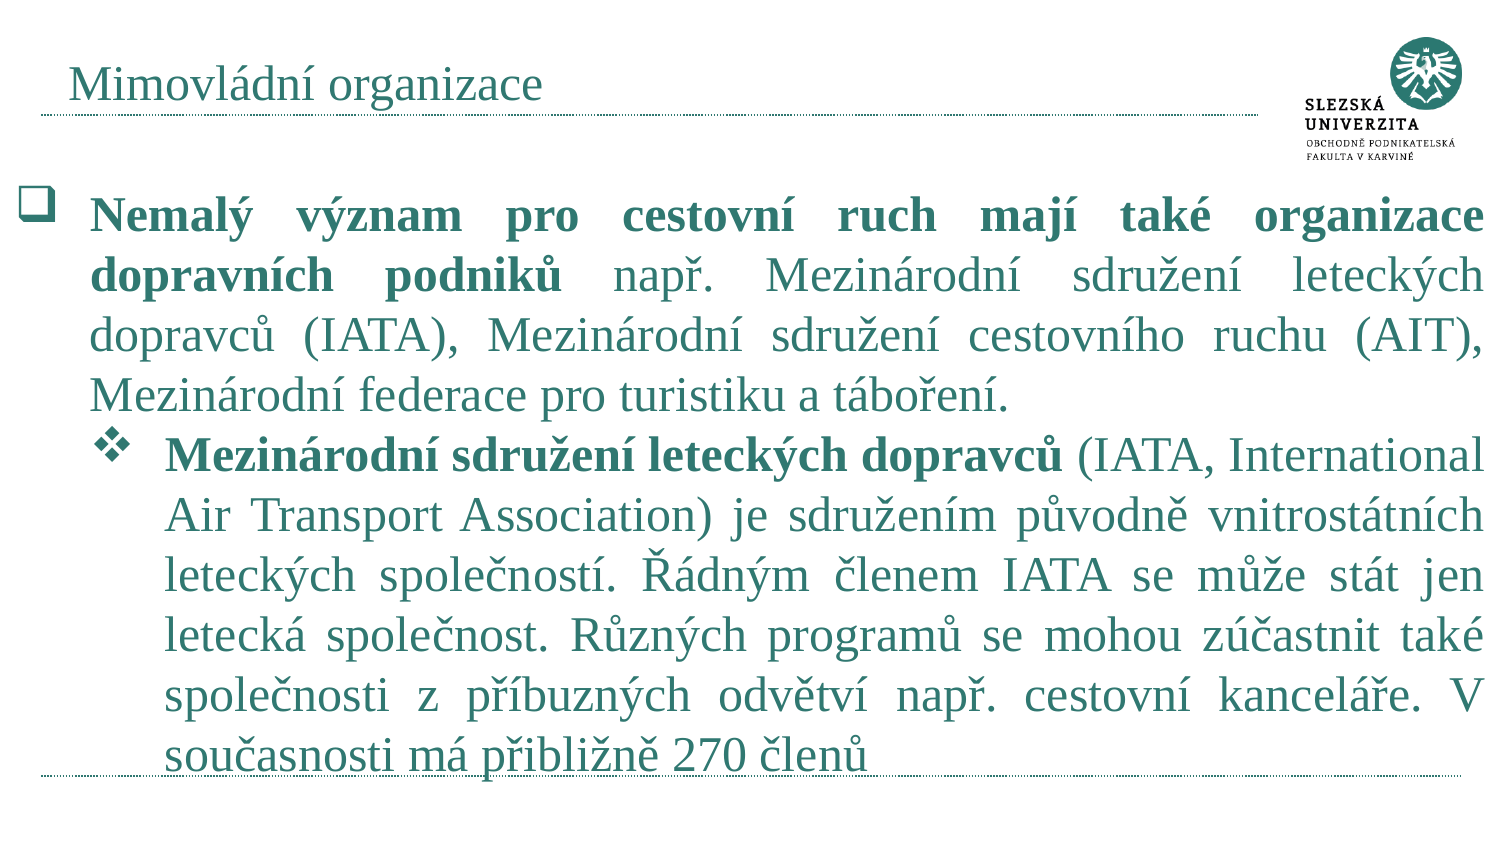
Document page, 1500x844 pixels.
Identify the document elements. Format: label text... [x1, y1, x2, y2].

picture [1305, 37, 1462, 160]
text_box Nemalý význam pro cestovní ruch mají také organizace dopravních podniků např. Mezinárodní sdružení leteckých dopravců (IATA), Mezinárodní sdružení cestovního ruchu (AIT), Mezinárodní federace pro turistiku a táboření. Mezinárodní sdružení leteckých dopravců (IATA, International Air Transport Association) je sdružením původně vnitrostátních leteckých společností. Řádným členem IATA se může stát jen letecká společnost. Různých programů se mohou zúčastnit také společnosti z příbuzných odvětví např. cestovní kanceláře. V současnosti má přibližně 270 členů [0, 173, 1500, 789]
title Mimovládní organizace [53, 43, 1318, 127]
